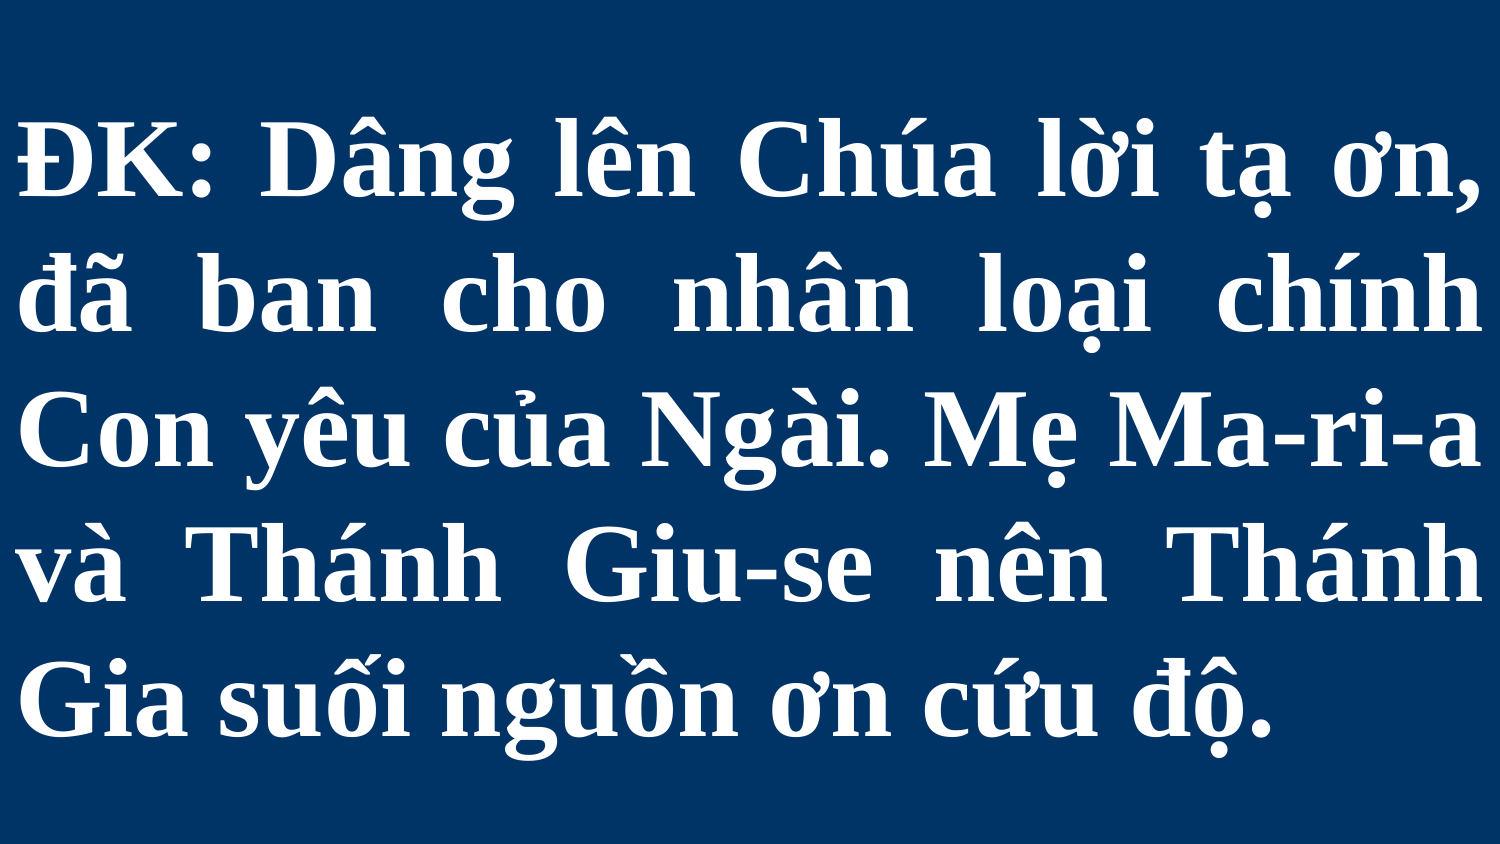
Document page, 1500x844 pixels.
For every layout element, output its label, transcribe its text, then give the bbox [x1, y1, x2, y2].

title ĐK: Dâng lên Chúa lời tạ ơn, đã ban cho nhân loại chính Con yêu của Ngài. Mẹ Ma-ri-a và Thánh Giu-se nên Thánh Gia suối nguồn ơn cứu độ. [0, 0, 1500, 844]
